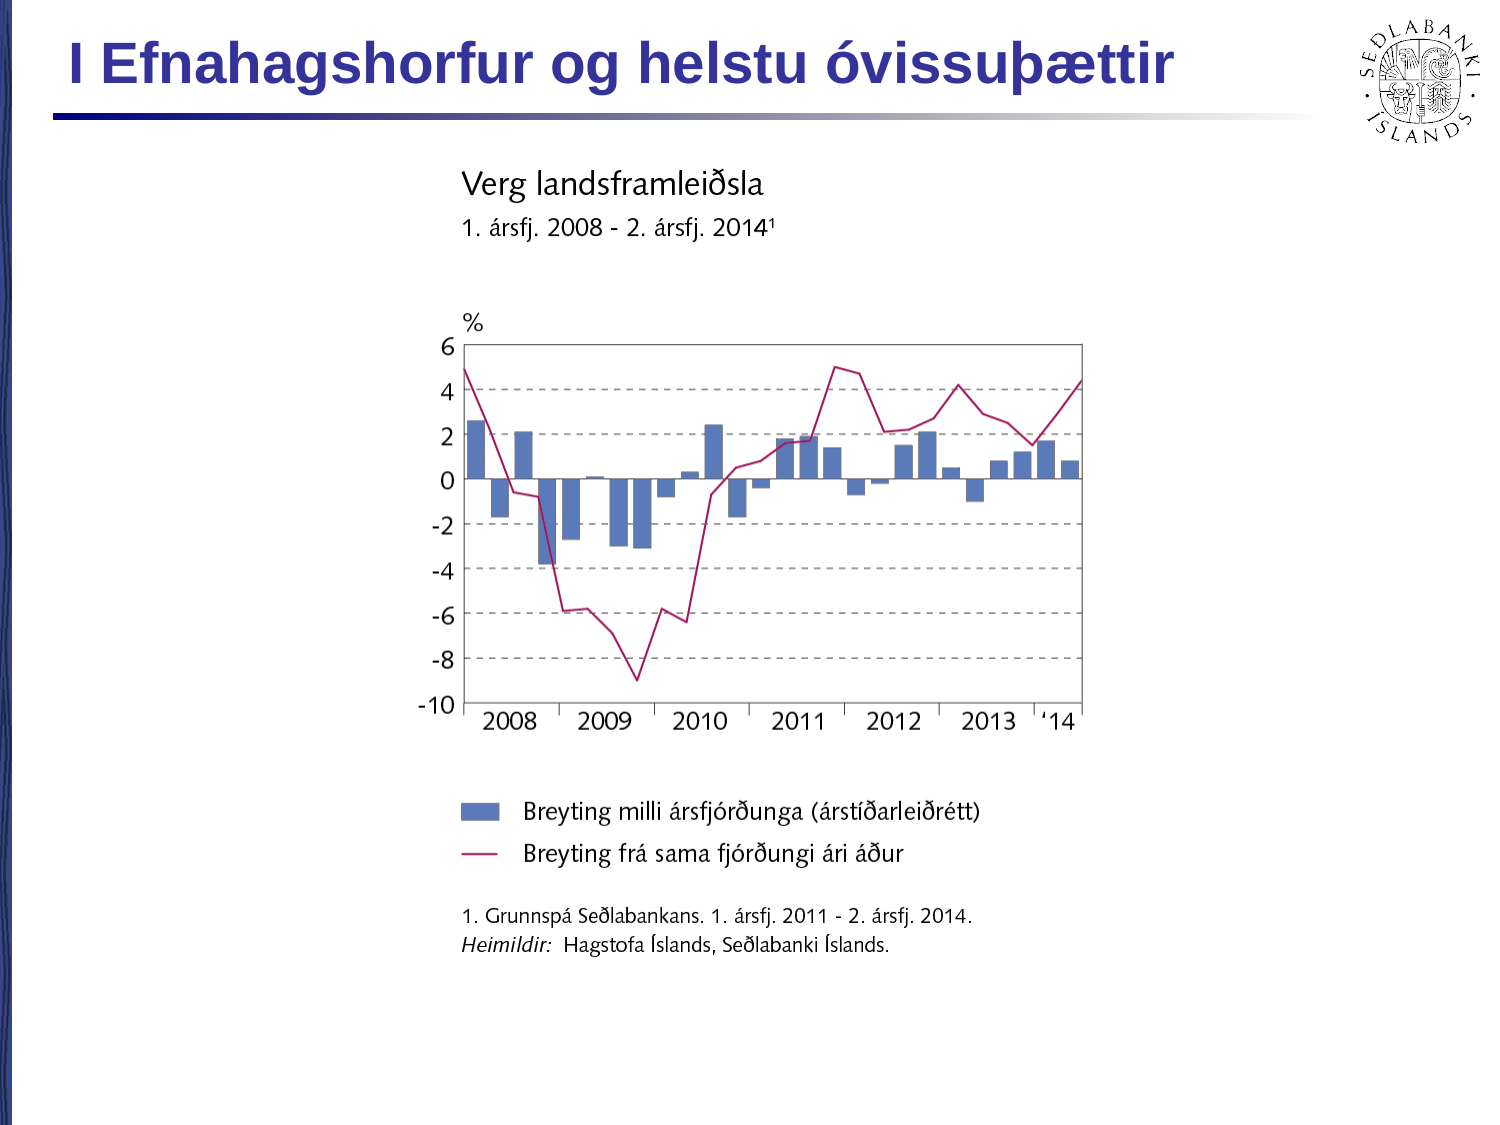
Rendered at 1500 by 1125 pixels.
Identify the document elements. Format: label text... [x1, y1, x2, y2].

picture [0, 0, 12, 1125]
title I Efnahagshorfur og helstu óvissuþættir [52, 10, 1330, 111]
picture [416, 167, 1084, 958]
picture [1357, 18, 1482, 149]
